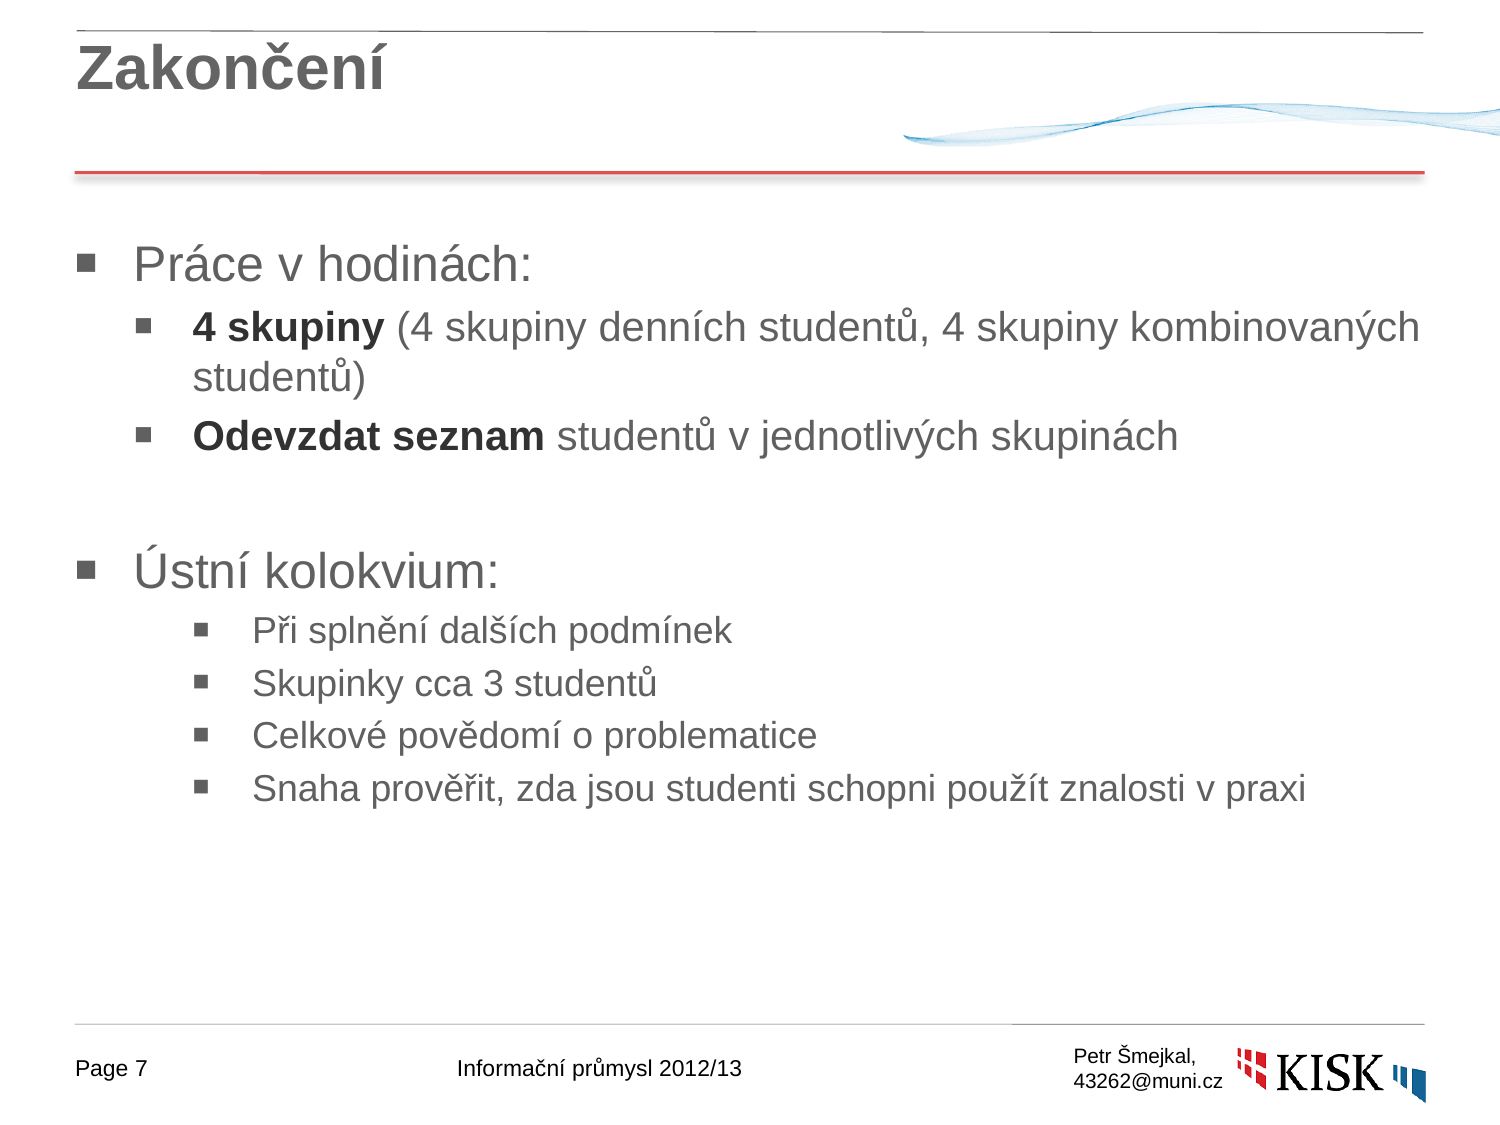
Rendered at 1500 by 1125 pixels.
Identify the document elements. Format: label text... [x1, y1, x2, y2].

picture [1318, 101, 1500, 149]
list Práce v hodinách: 4 skupiny (4 skupiny denních studentů, 4 skupiny kombinovaných studentů) Odevzdat seznam studentů v jednotlivých skupinách Ústní kolokvium: Při splnění dalších podmínek Skupinky cca 3 studentů Celkové povědomí o problematice Snaha prověřit, zda jsou studenti schopni použít znalosti v praxi [74, 231, 1426, 974]
picture [1237, 1046, 1426, 1103]
title Zakončení [76, 32, 1318, 175]
